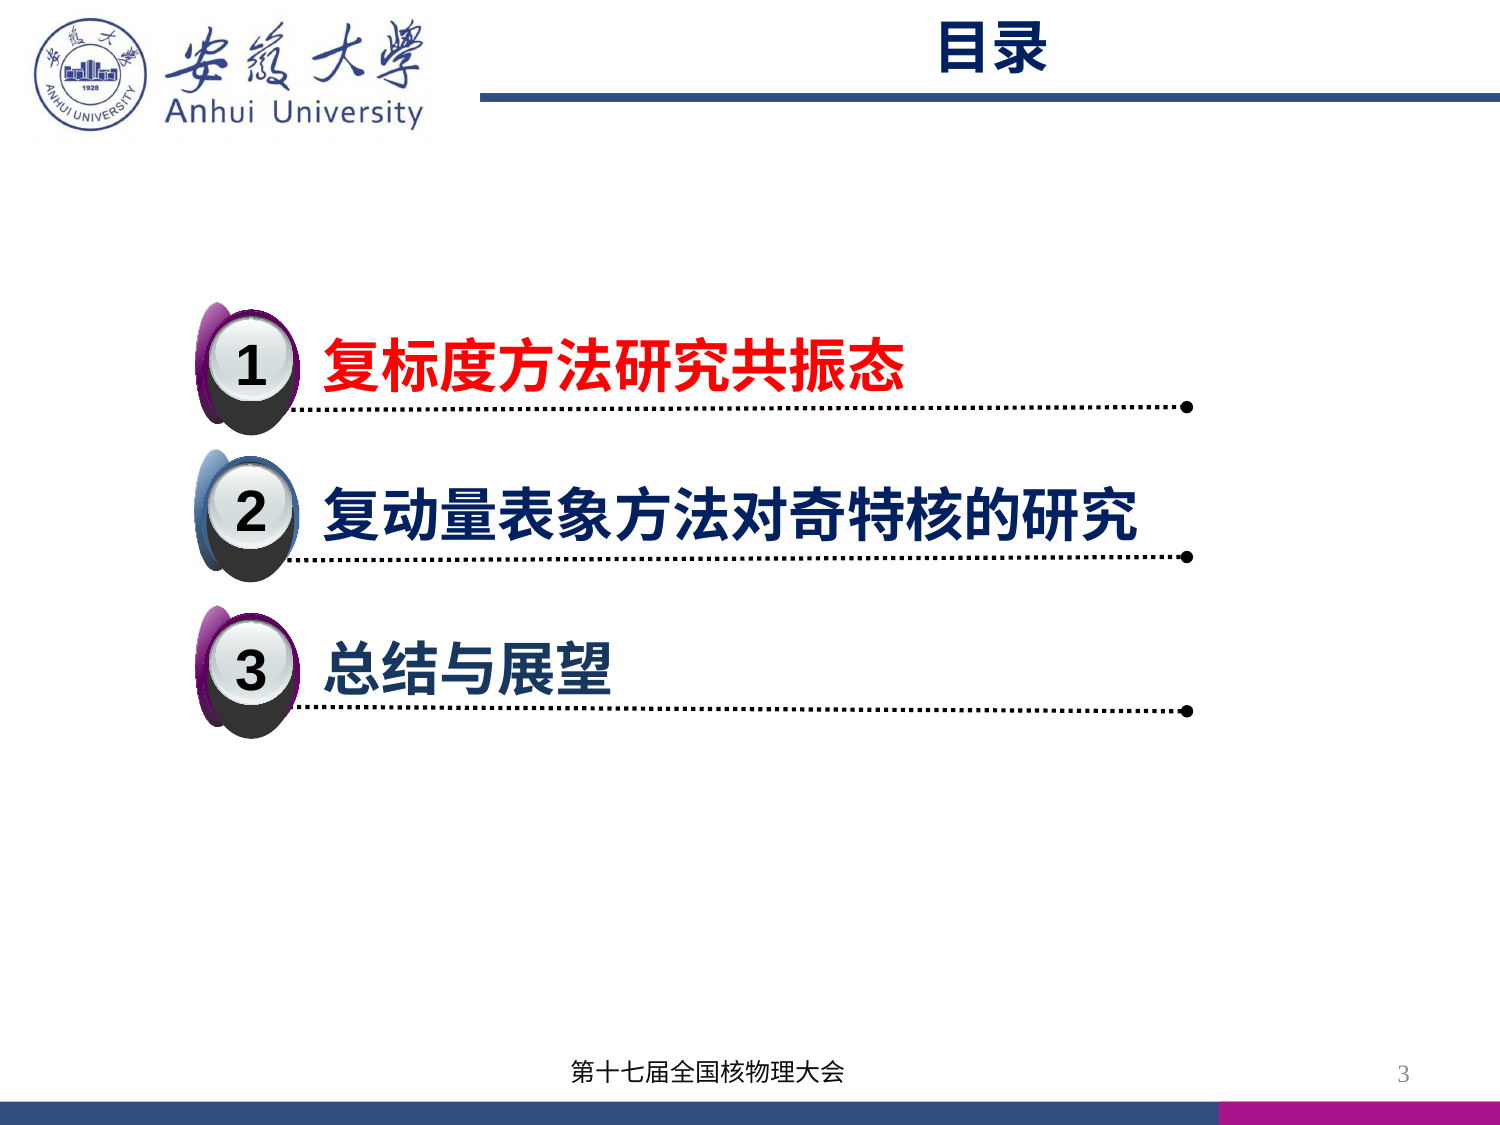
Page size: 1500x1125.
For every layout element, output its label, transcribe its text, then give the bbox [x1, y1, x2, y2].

picture [0, 2, 450, 145]
slide_number 3 [1074, 1042, 1425, 1103]
text_box 目录 [482, 2, 1500, 106]
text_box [194, 302, 1188, 791]
footer 第十七届全国核物理大会 [465, 1041, 951, 1102]
